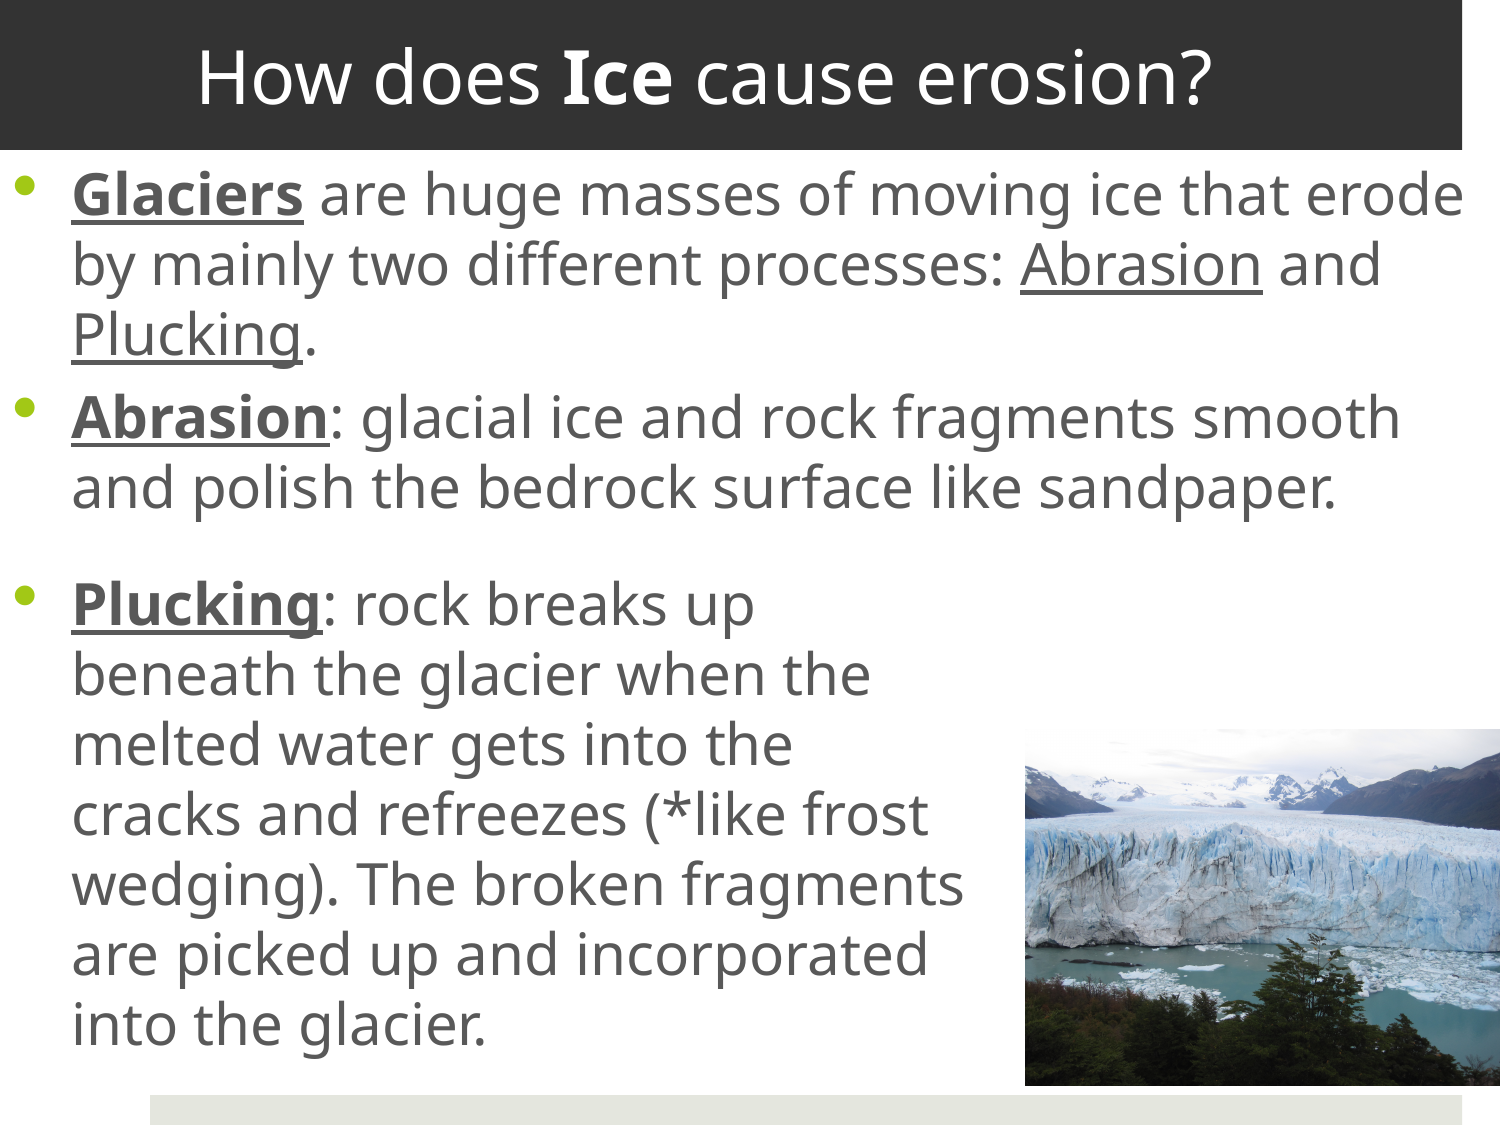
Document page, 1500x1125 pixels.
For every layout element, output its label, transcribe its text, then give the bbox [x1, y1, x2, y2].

text_box Plucking: rock breaks up beneath the glacier when the melted water gets into the cracks and refreezes (*like frost wedging). The broken fragments are picked up and incorporated into the glacier. [0, 559, 988, 1050]
title How does Ice cause erosion? [0, 0, 1463, 149]
picture [1024, 728, 1500, 1087]
list Glaciers are huge masses of moving ice that erode by mainly two different processes: Abrasion and Plucking. Abrasion: glacial ice and rock fragments smooth and polish the bedrock surface like sandpaper. [0, 149, 1500, 575]
